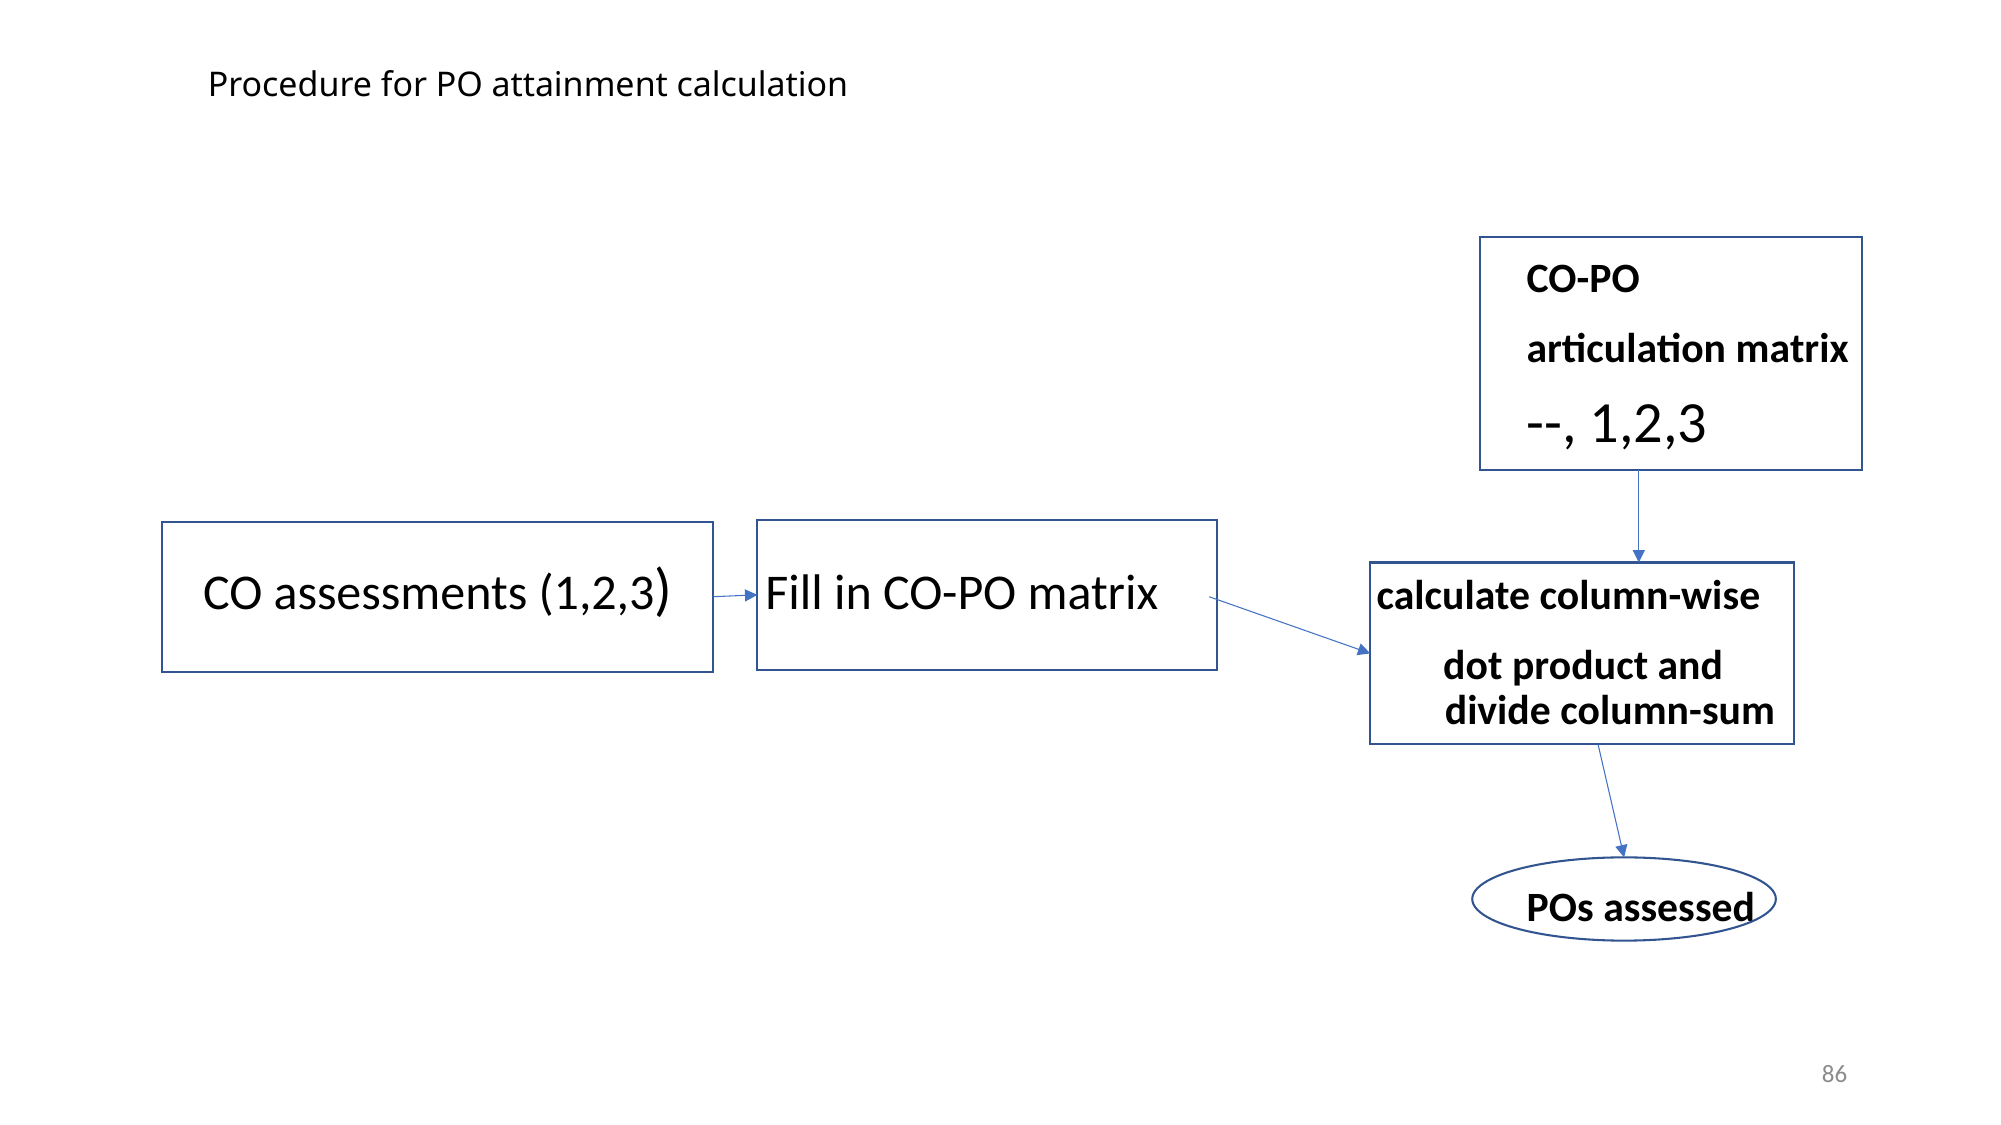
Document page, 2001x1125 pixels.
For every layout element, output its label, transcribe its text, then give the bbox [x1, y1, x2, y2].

text_box [1471, 856, 1777, 942]
list CO-PO articulation matrix --, 1,2,3 CO assessments (1,2,3) Fill in CO-PO matrix calculate column-wise dot product and divide column-sum POs assessed [161, 143, 1887, 1082]
text_box [1479, 236, 1863, 471]
text_box [1369, 561, 1795, 745]
text_box [161, 521, 714, 673]
slide_number 86 [1412, 1042, 1863, 1103]
title Procedure for PO attainment calculation [137, 59, 1863, 112]
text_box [1209, 596, 1371, 654]
text_box [756, 519, 1218, 671]
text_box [1598, 744, 1625, 858]
